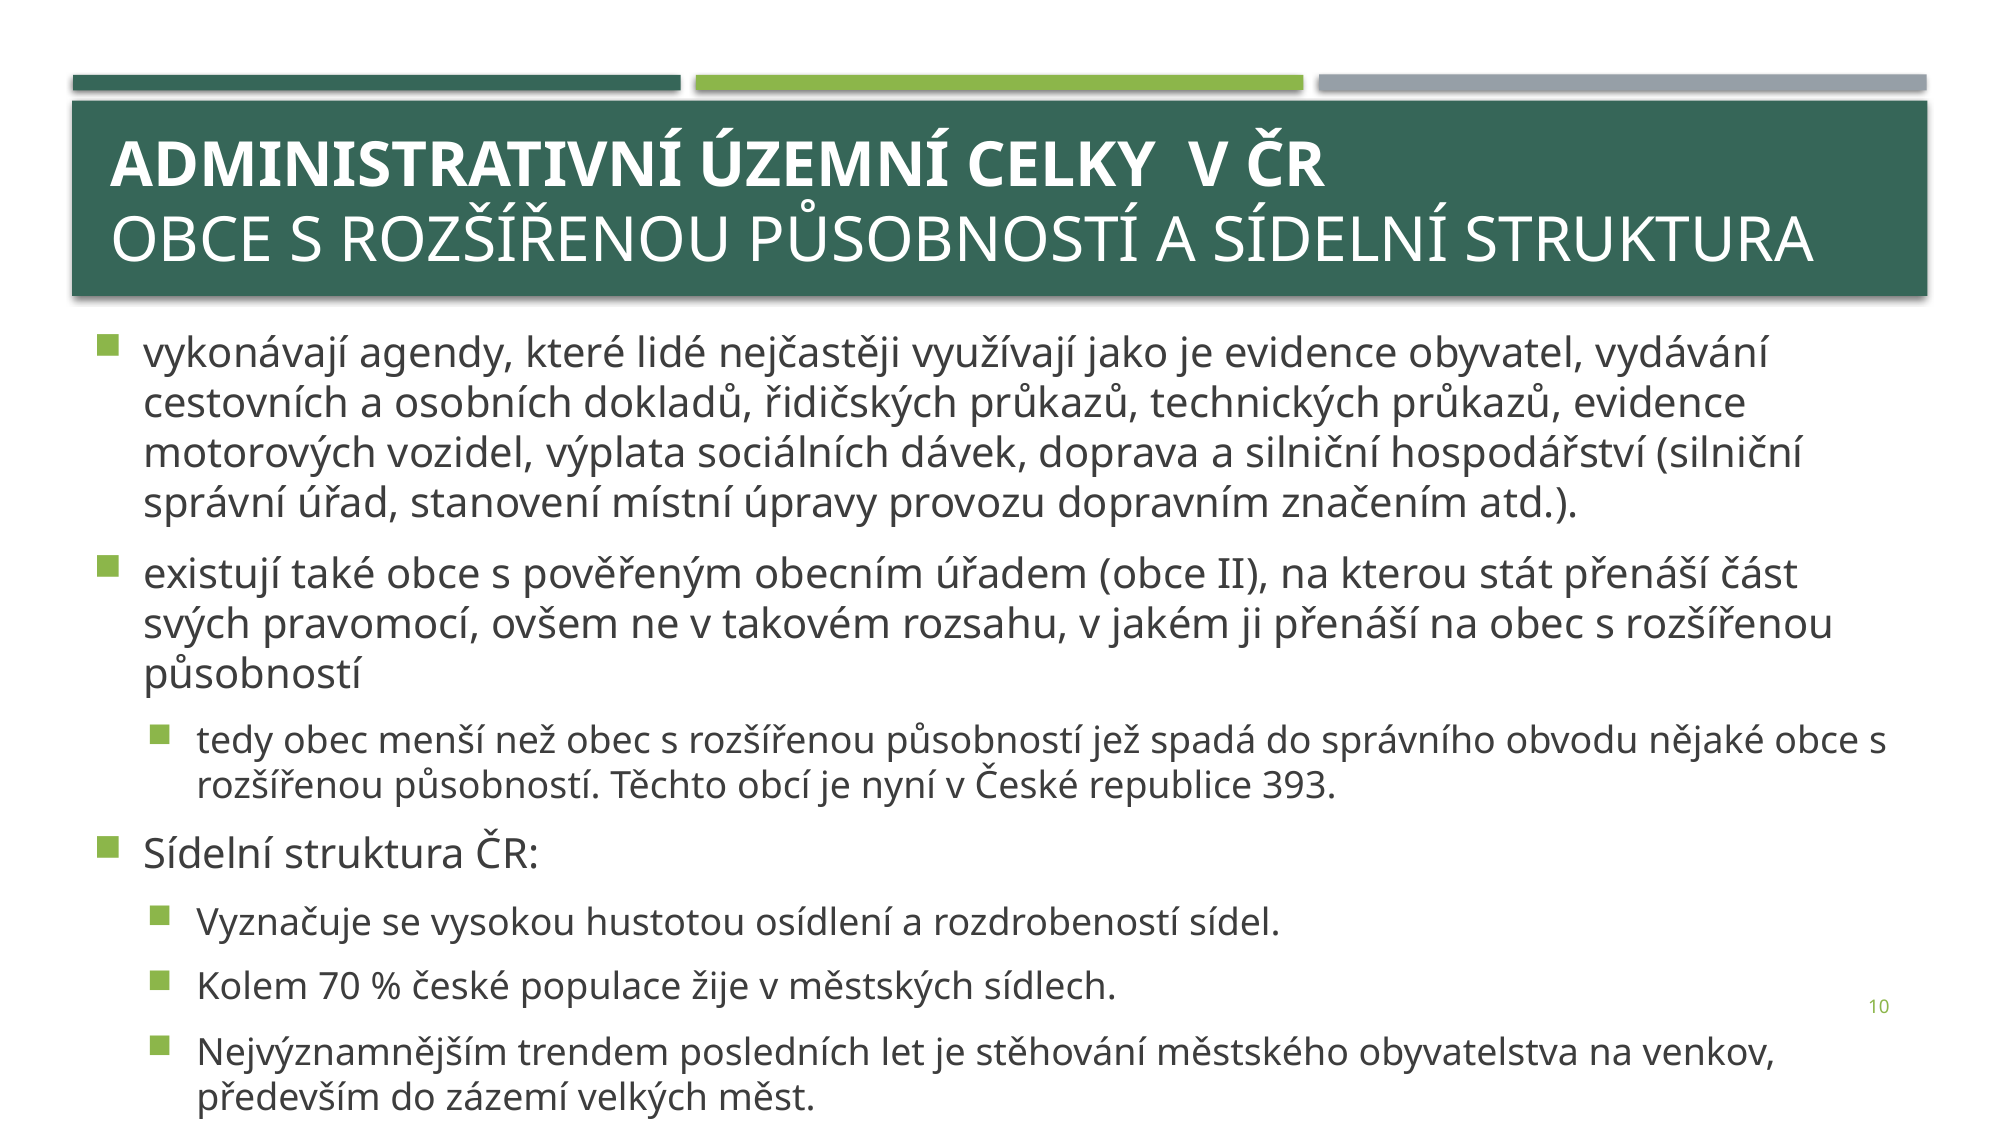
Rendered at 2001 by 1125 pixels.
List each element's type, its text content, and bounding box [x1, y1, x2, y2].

list vykonávají agendy, které lidé nejčastěji využívají jako je evidence obyvatel, vydávání cestovních a osobních dokladů, řidičských průkazů, technických průkazů, evidence motorových vozidel, výplata sociálních dávek, doprava a silniční hospodářství (silniční správní úřad, stanovení místní úpravy provozu dopravním značením atd.). existují také obce s pověřeným obecním úřadem (obce II), na kterou stát přenáší část svých pravomocí, ovšem ne v takovém rozsahu, v jakém ji přenáší na obec s rozšířenou působností tedy obec menší než obec s rozšířenou působností jež spadá do správního obvodu nějaké obce s rozšířenou působností. Těchto obcí je nyní v České republice 393. Sídelní struktura ČR: Vyznačuje se vysokou hustotou osídlení a rozdrobeností sídel. Kolem 70 % české populace žije v městských sídlech. Nejvýznamnějším trendem posledních let je stěhování městského obyvatelstva na venkov, především do zázemí velkých měst. [78, 344, 1927, 1099]
slide_number 10 [1732, 977, 1905, 1037]
title Administrativní územní celky v ČR obce s rozšířenou působností a sídelní struktura [95, 115, 1905, 282]
